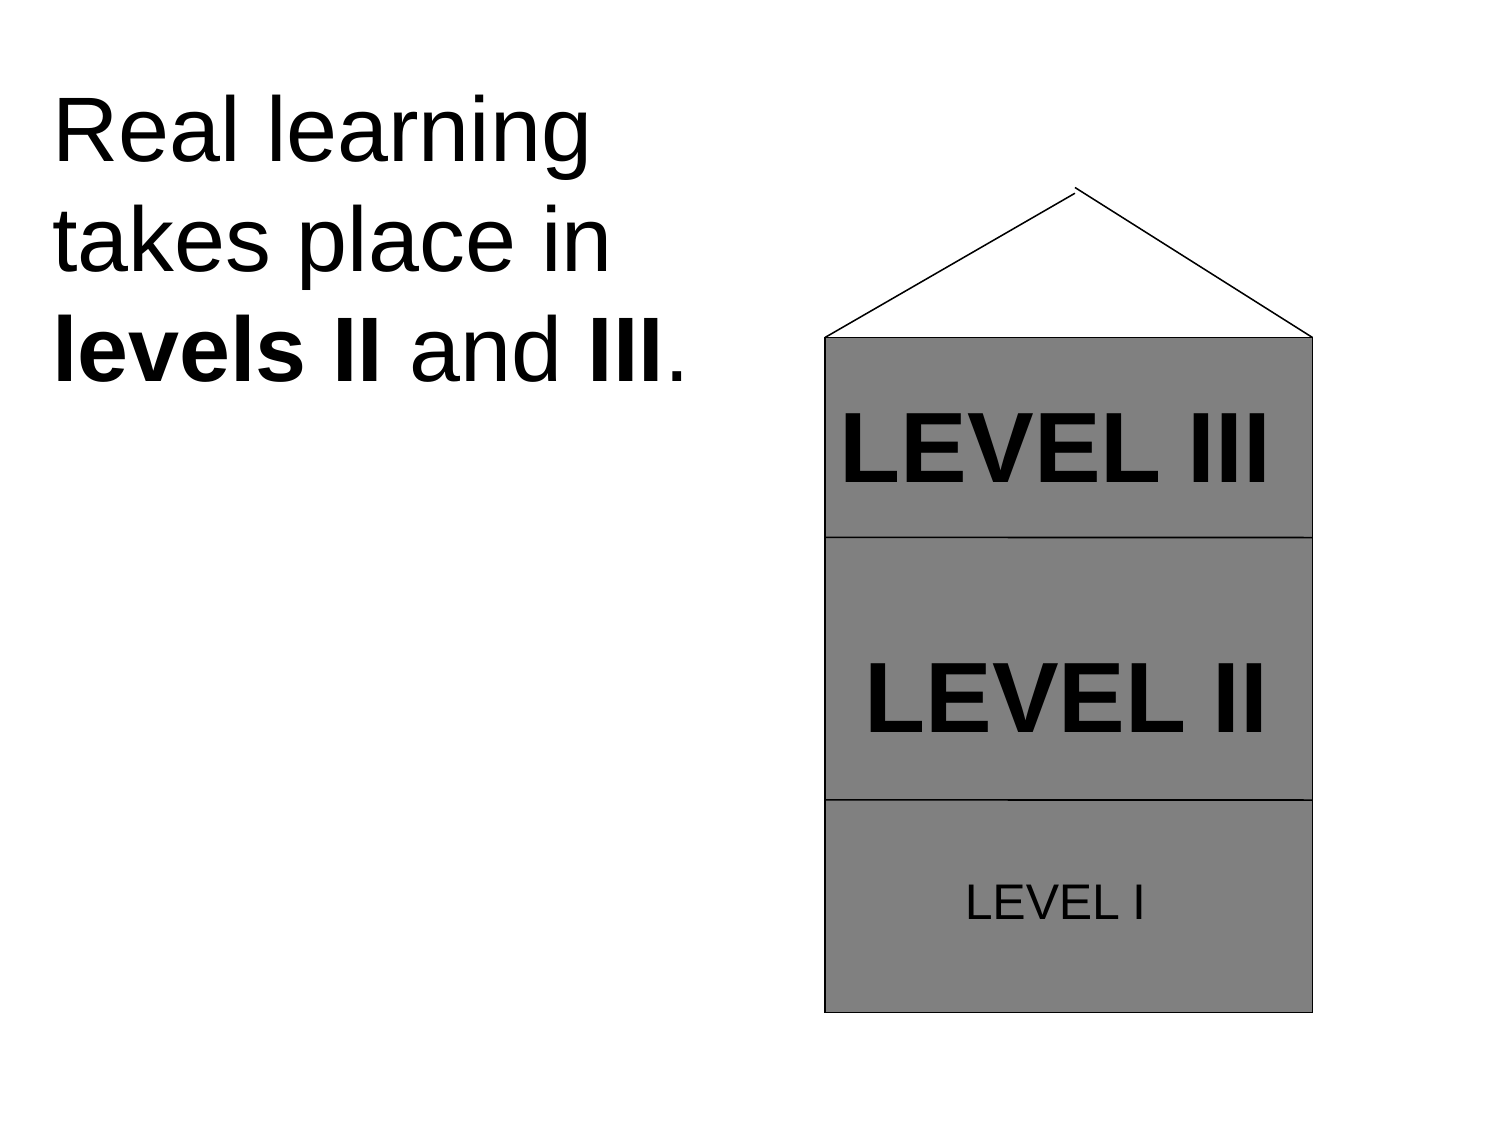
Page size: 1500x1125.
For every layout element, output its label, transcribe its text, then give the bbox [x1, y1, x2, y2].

text_box LEVEL II [849, 624, 1313, 760]
text_box LEVEL I [949, 862, 1325, 938]
text_box [825, 510, 1313, 537]
text_box LEVEL III [824, 375, 1338, 510]
text_box Real learning takes place in levels II and III. [37, 62, 813, 719]
text_box [825, 538, 1313, 1013]
text_box [825, 337, 1313, 375]
